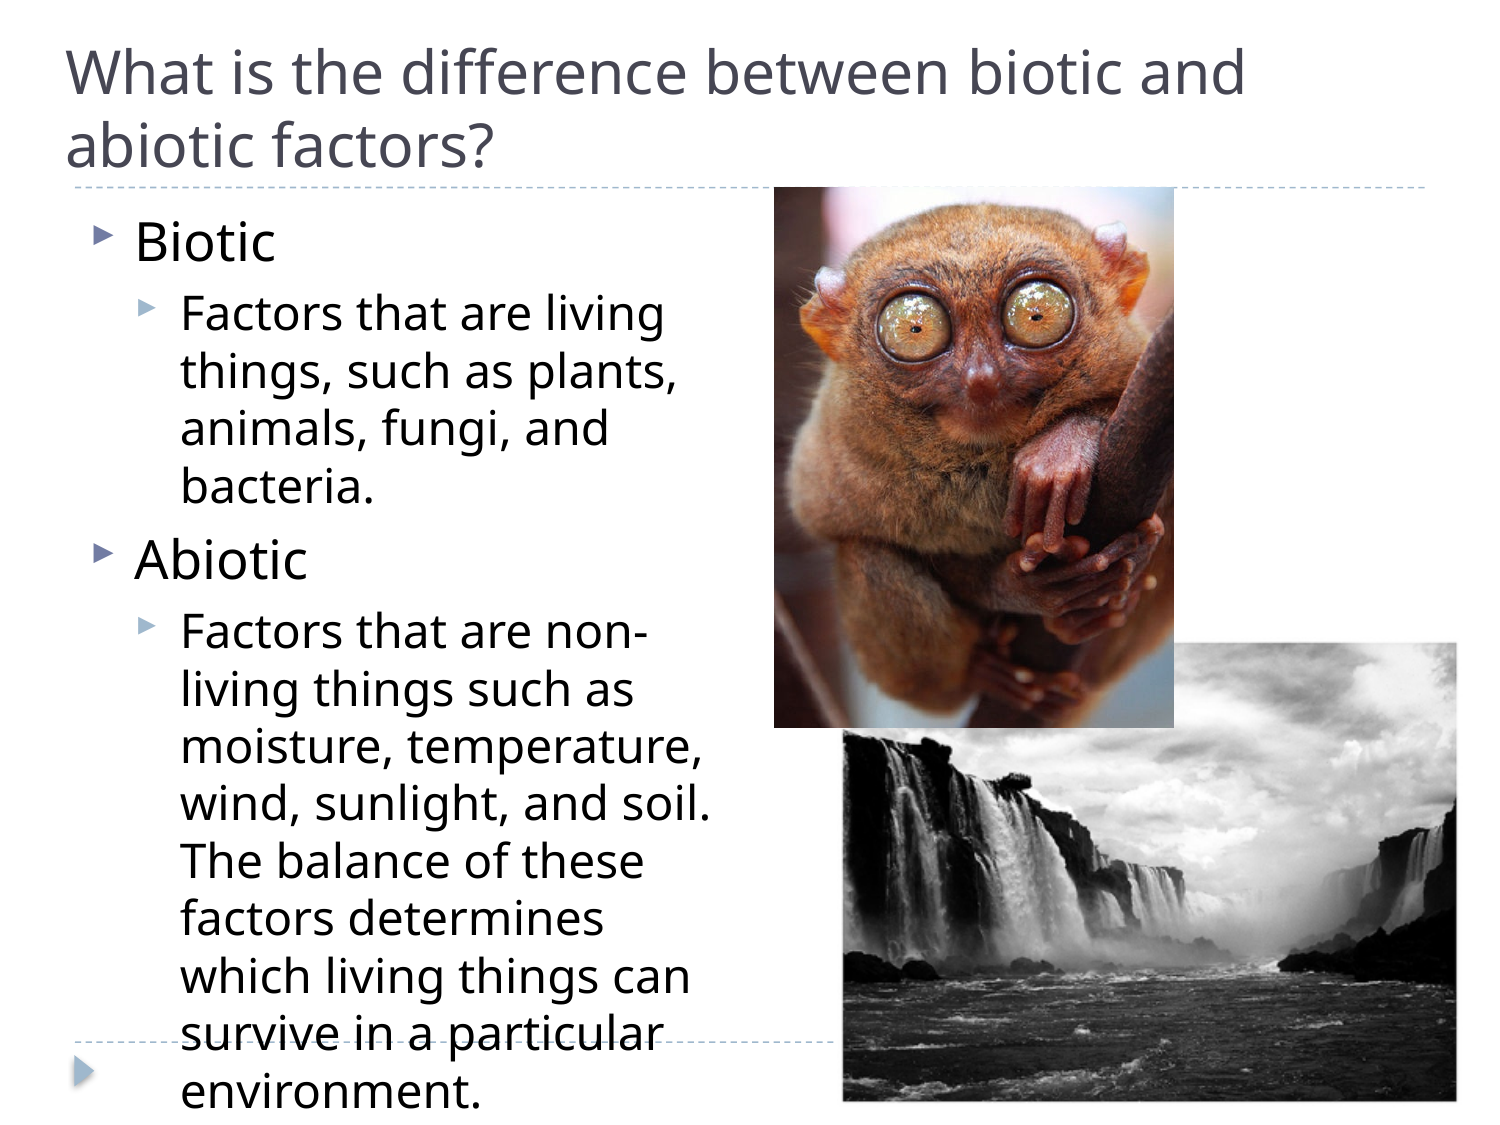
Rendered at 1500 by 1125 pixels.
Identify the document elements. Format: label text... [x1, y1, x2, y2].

title What is the difference between biotic and abiotic factors? [49, 24, 1451, 188]
picture [774, 187, 1463, 1108]
list Biotic Factors that are living things, such as plants, animals, fungi, and bacteria. Abiotic Factors that are non-living things such as moisture, temperature, wind, sunlight, and soil. The balance of these factors determines which living things can survive in a particular environment. [74, 199, 738, 1011]
